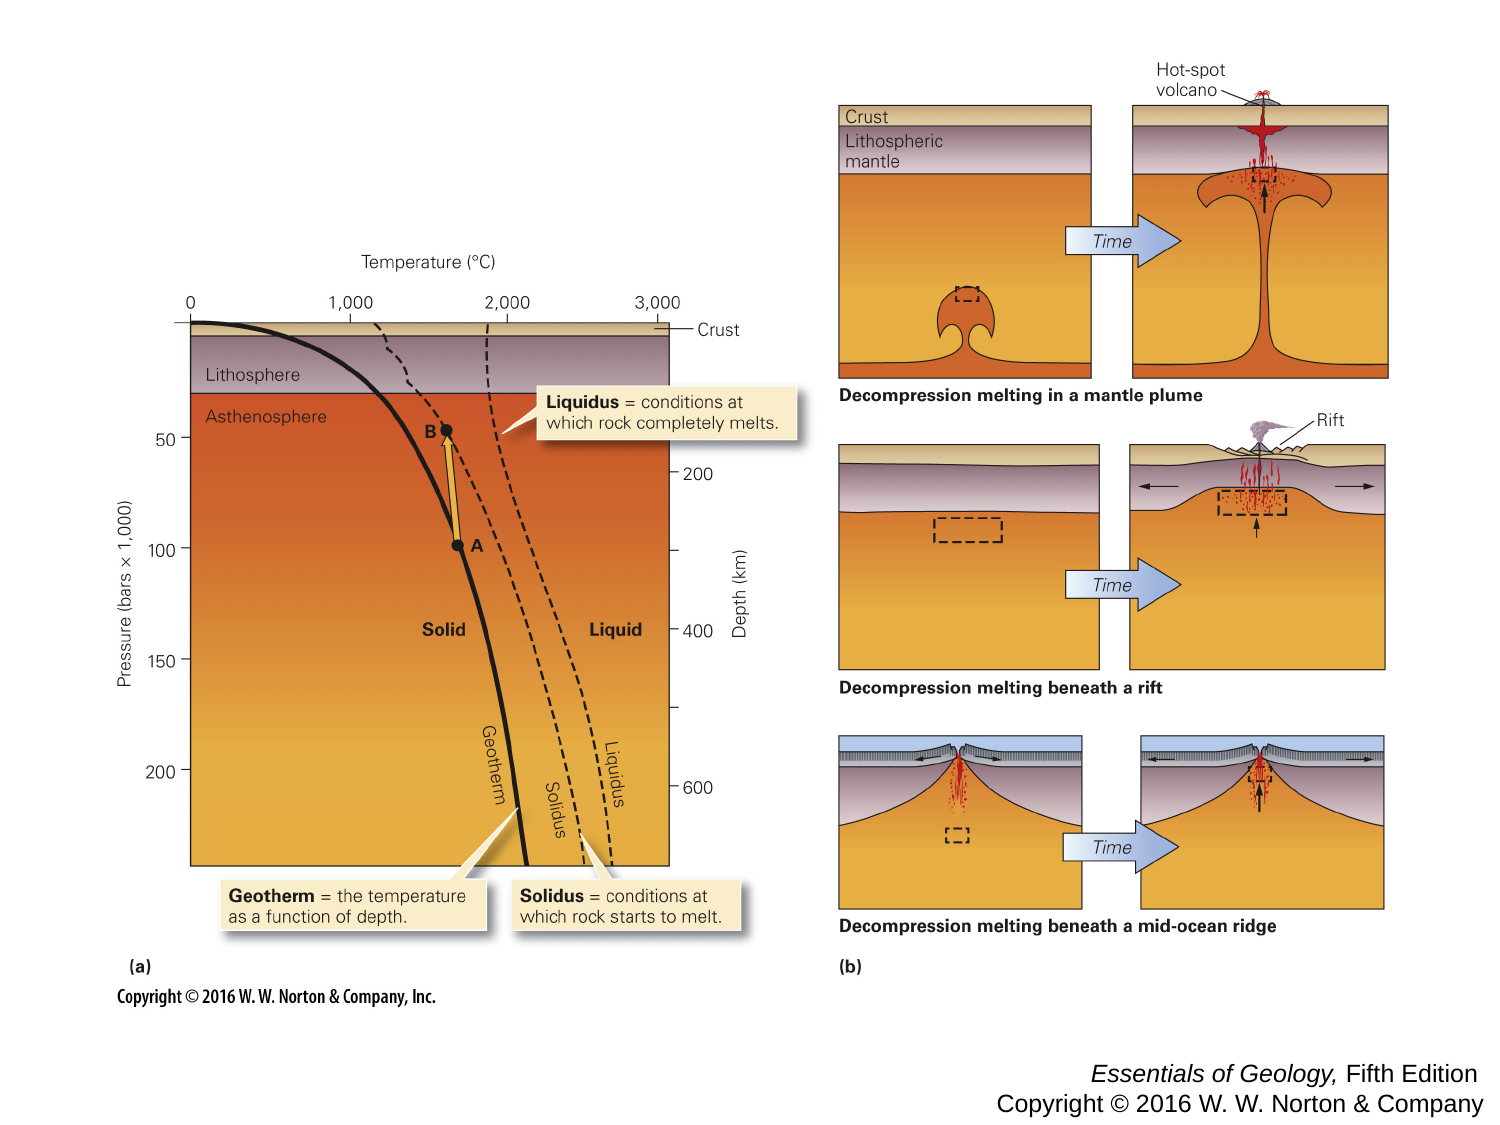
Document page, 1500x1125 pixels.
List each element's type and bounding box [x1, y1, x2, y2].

picture [107, 53, 1393, 1009]
